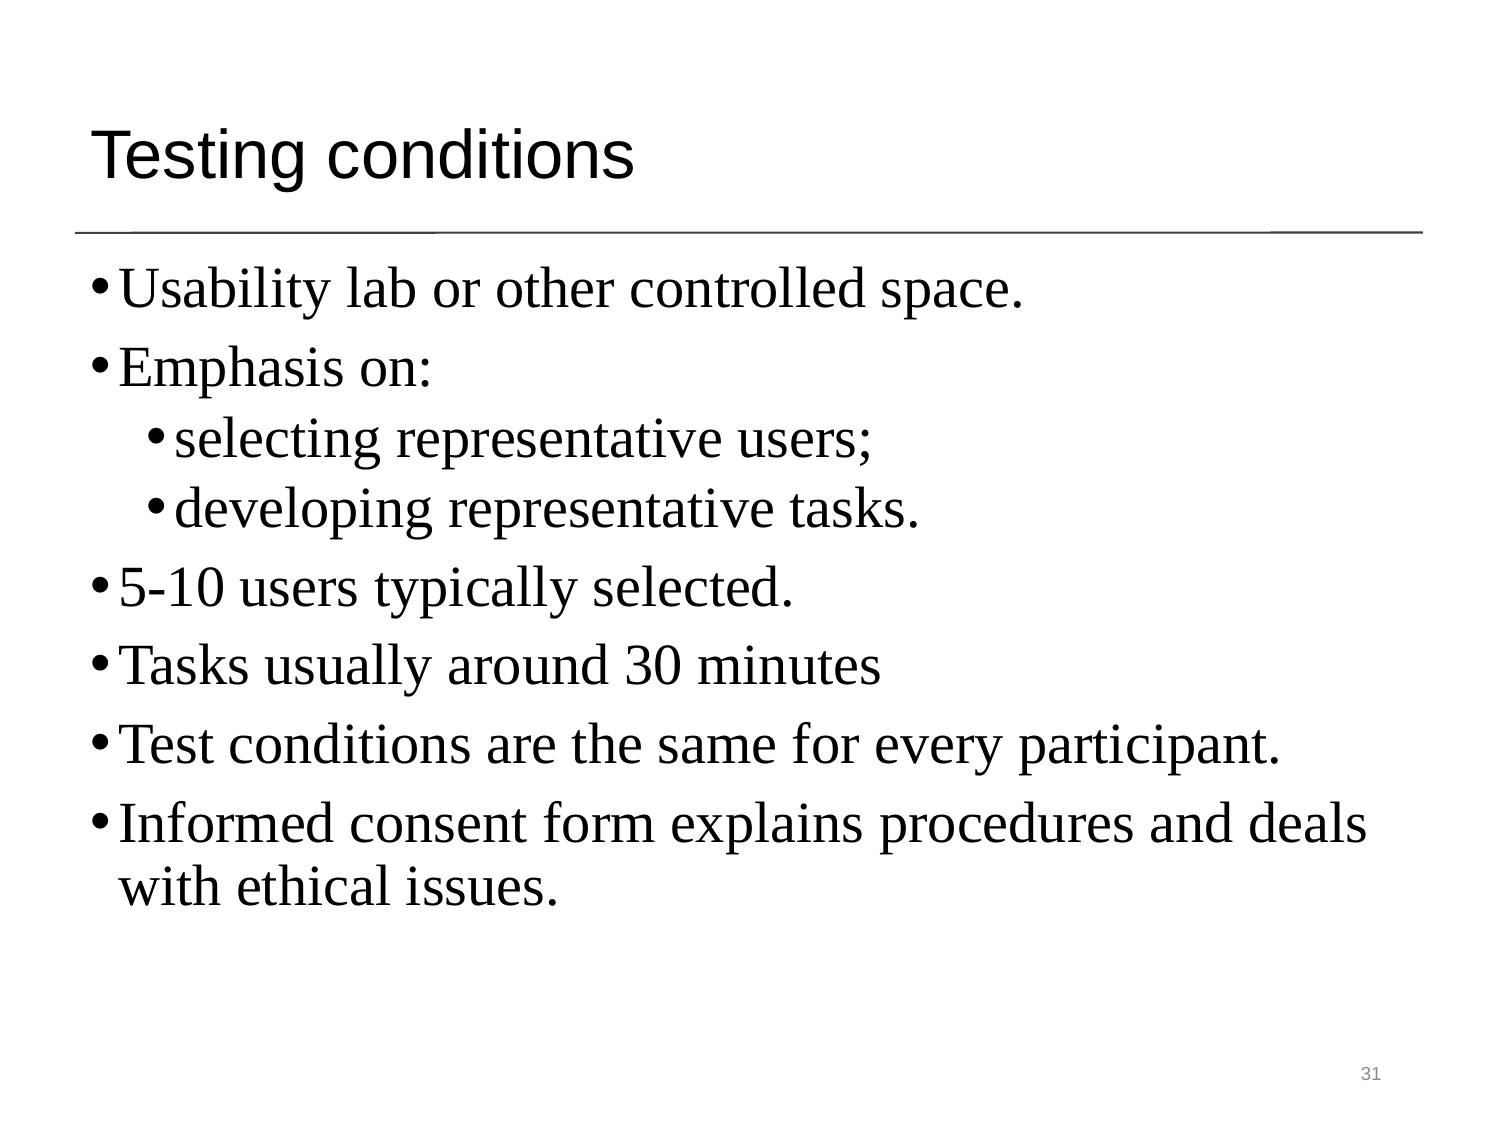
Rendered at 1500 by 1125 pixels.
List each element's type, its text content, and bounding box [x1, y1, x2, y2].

title Testing conditions [75, 62, 1350, 249]
slide_number 31 [1059, 1042, 1397, 1103]
list Usability lab or other controlled space. Emphasis on: selecting representative users; developing representative tasks. 5-10 users typically selected. Tasks usually around 30 minutes Test conditions are the same for every participant. Informed consent form explains procedures and deals with ethical issues. [75, 249, 1425, 1050]
